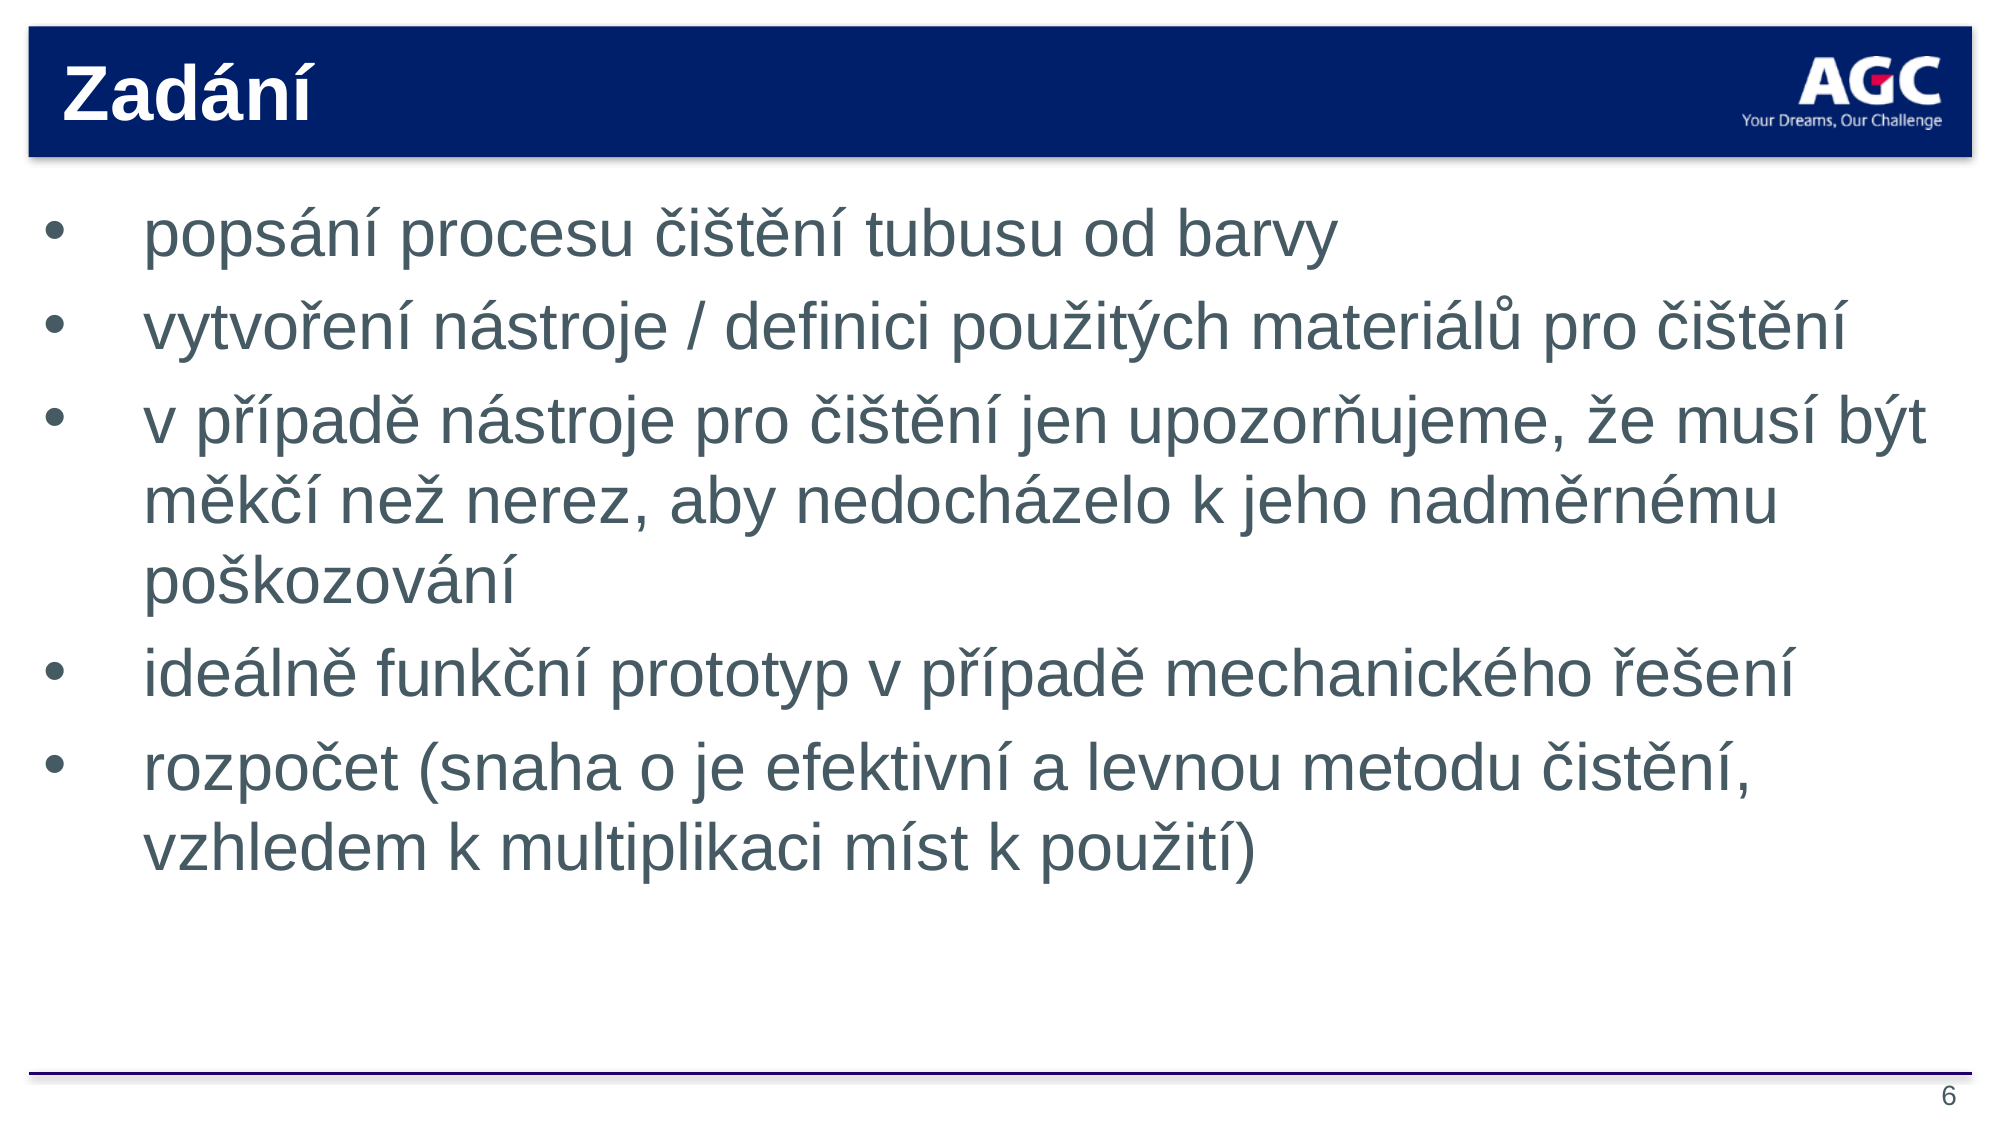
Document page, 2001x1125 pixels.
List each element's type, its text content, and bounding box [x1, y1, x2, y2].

picture [1742, 56, 1942, 130]
slide_number 6 [1858, 1075, 1972, 1115]
title Zadání [47, 31, 1701, 147]
list popsání procesu čištění tubusu od barvy vytvoření nástroje / definici použitých materiálů pro čištění v případě nástroje pro čištění jen upozorňujeme, že musí být měkčí než nerez, aby nedocházelo k jeho nadměrnému poškozování ideálně funkční prototyp v případě mechanického řešení rozpočet (snaha o je efektivní a levnou metodu čistění, vzhledem k multiplikaci míst k použití) [28, 182, 1960, 1049]
